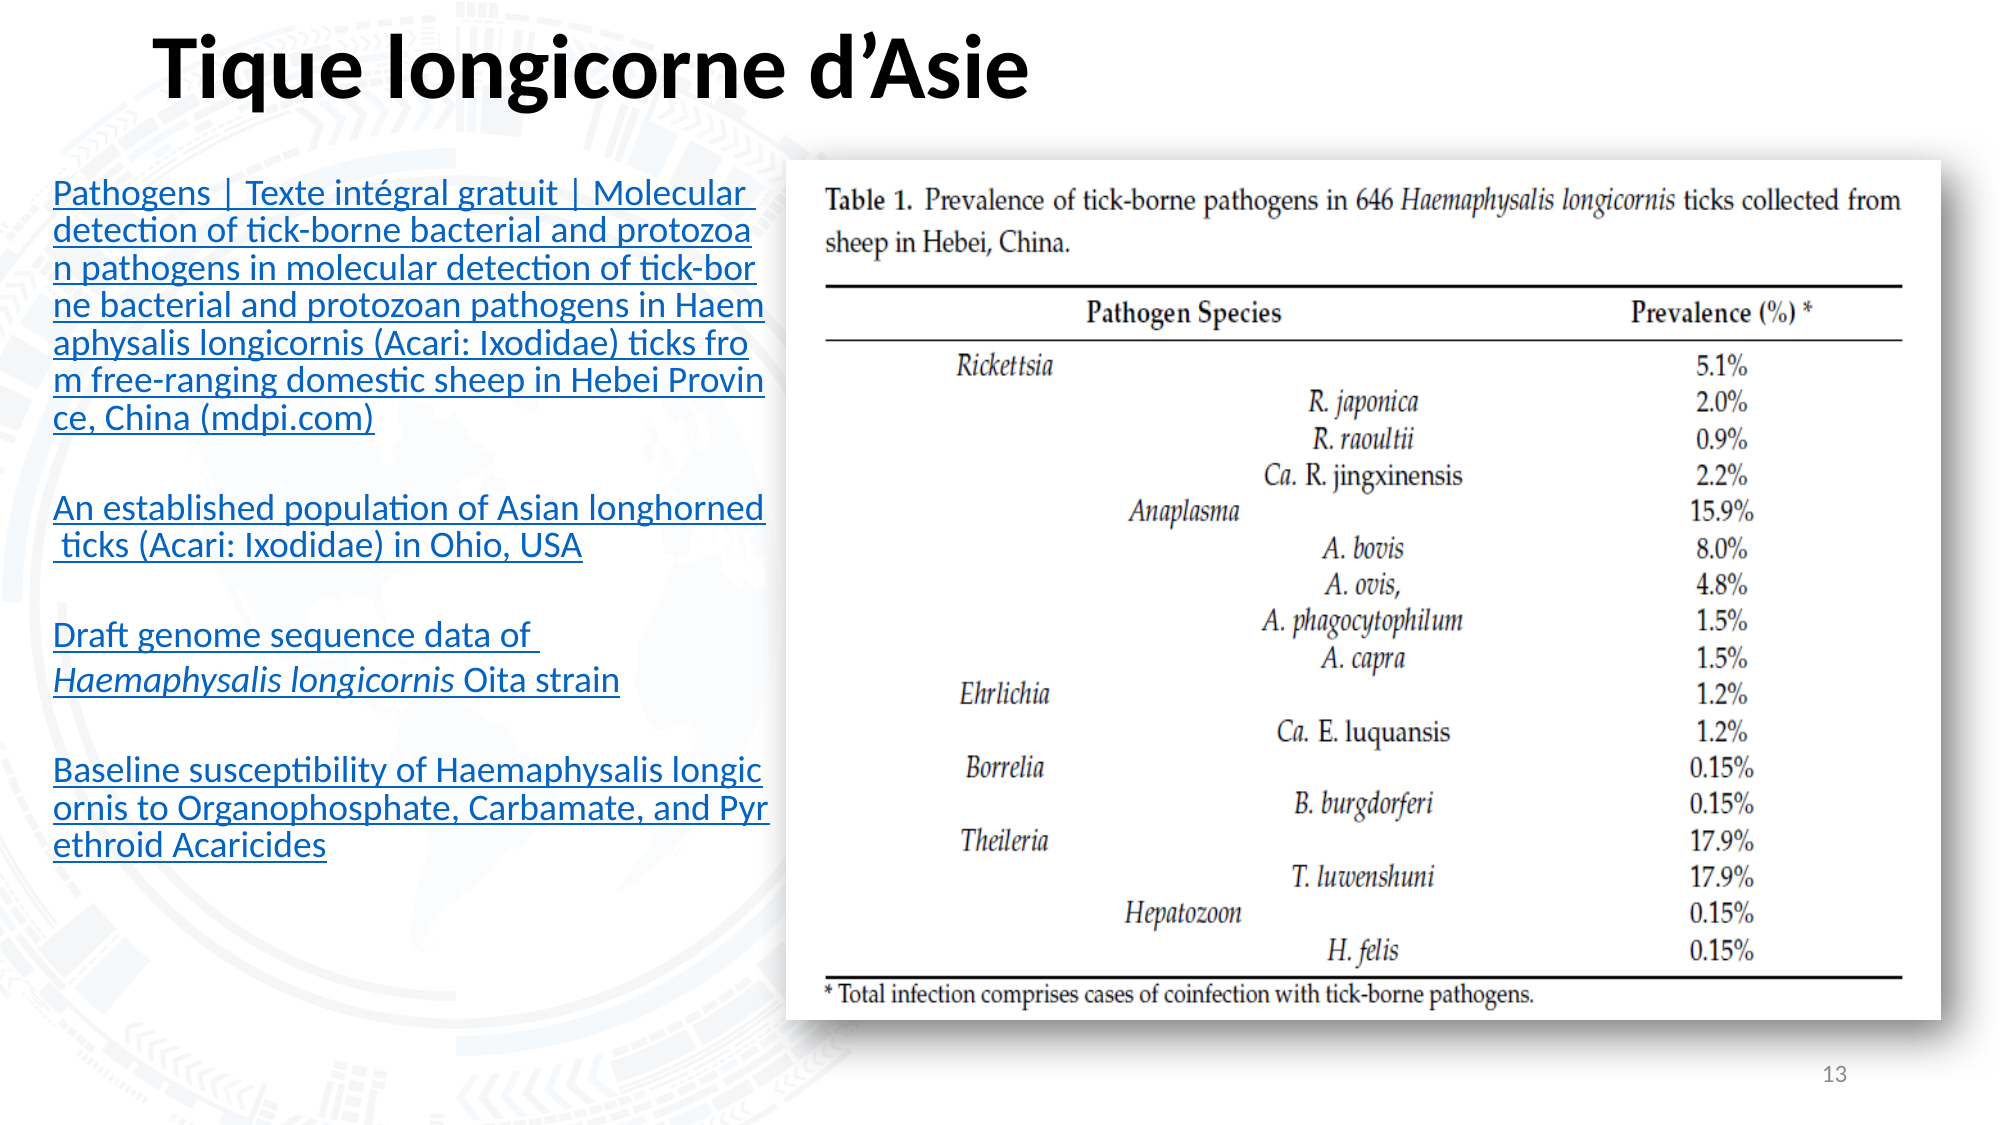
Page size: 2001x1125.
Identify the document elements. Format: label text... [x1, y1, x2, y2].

text_box Pathogens | Texte intégral gratuit | Molecular detection of tick-borne bacterial and protozoan pathogens in molecular detection of tick-borne bacterial and protozoan pathogens in Haemaphysalis longicornis (Acari: Ixodidae) ticks from free-ranging domestic sheep in Hebei Province, China (mdpi.com) An established population of Asian longhorned ticks (Acari: Ixodidae) in Ohio, USA Draft genome sequence data of Haemaphysalis longicornis Oita strain Baseline susceptibility of Haemaphysalis longicornis to Organophosphate, Carbamate, and Pyrethroid Acaricides [38, 160, 786, 626]
picture [0, 0, 2001, 1125]
slide_number 13 [1412, 1042, 1863, 1103]
title Tique longicorne d’Asie [137, 0, 1863, 138]
